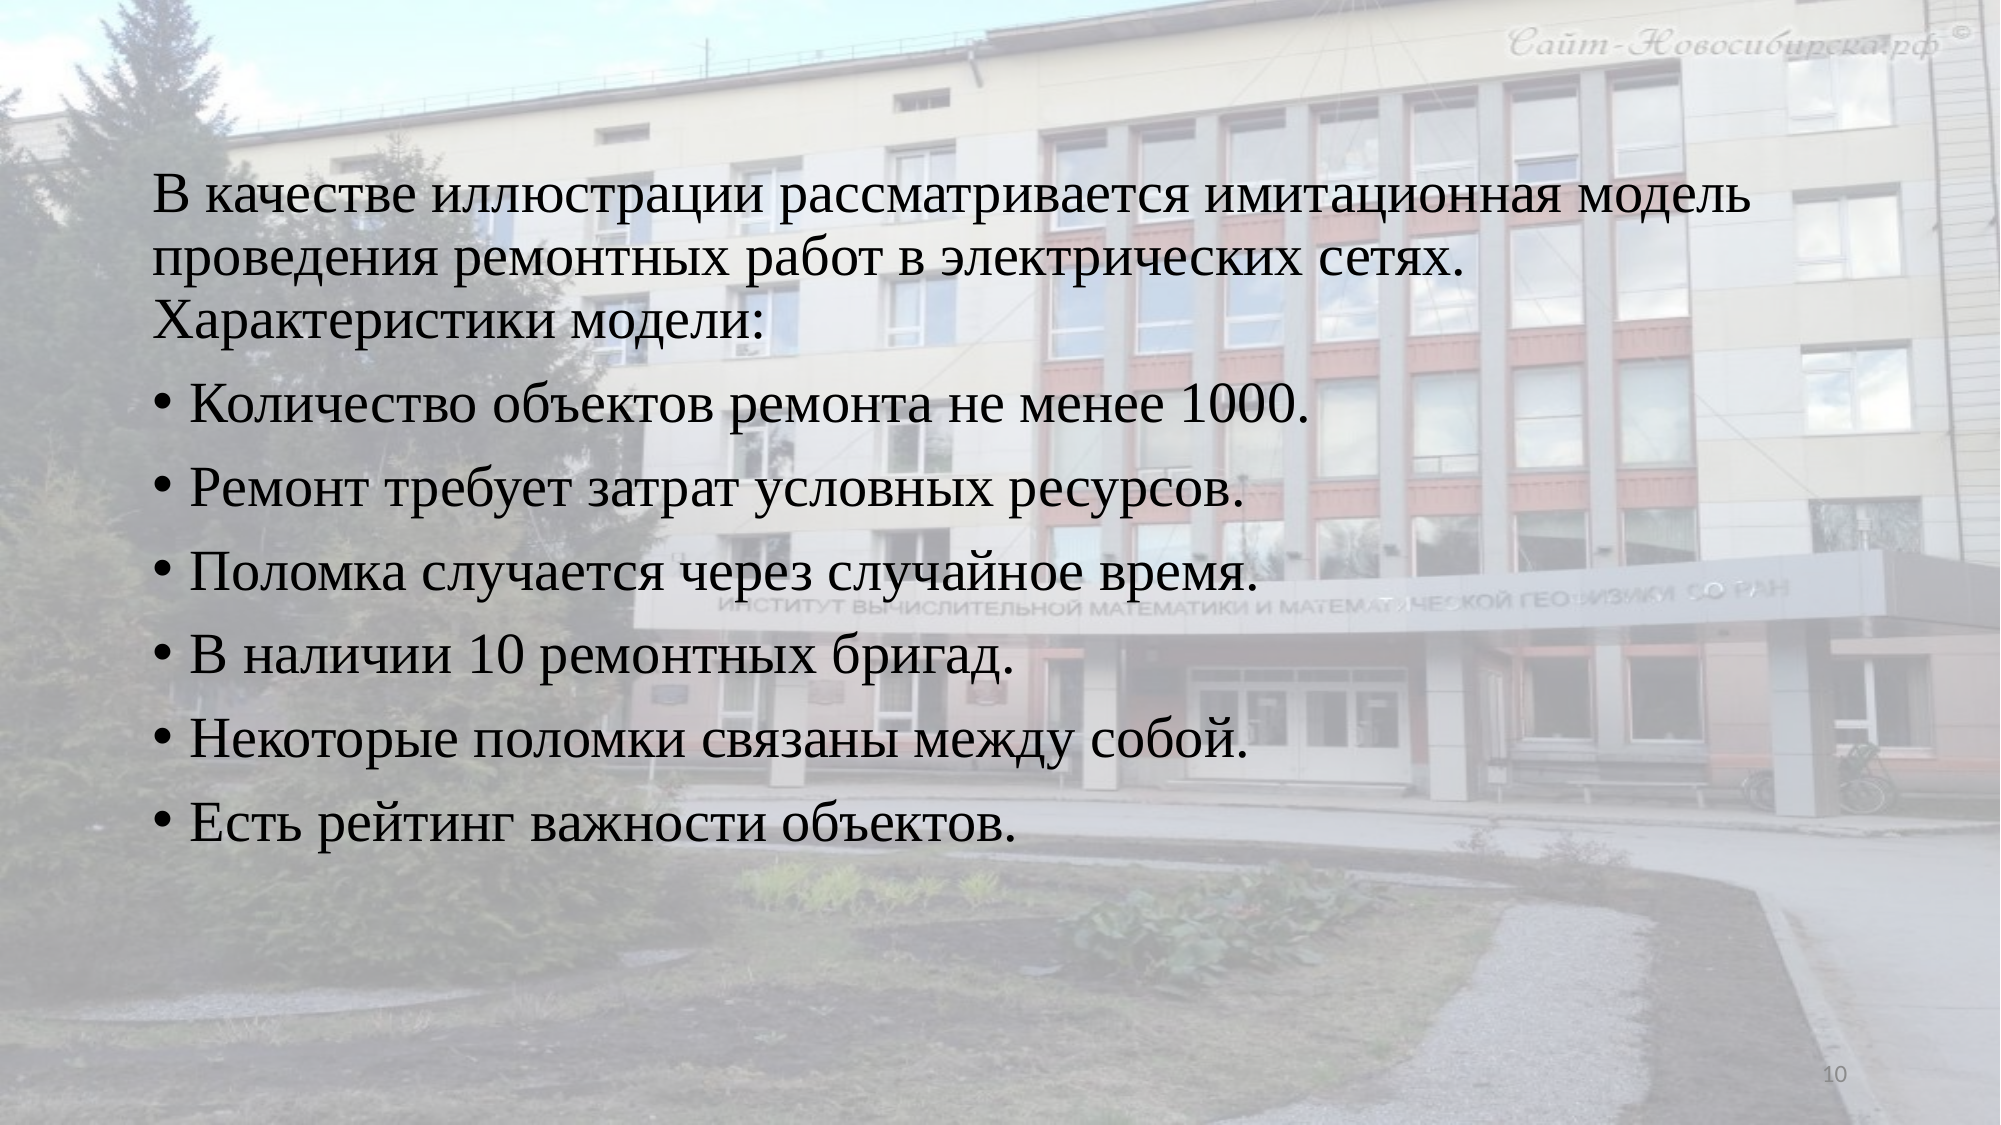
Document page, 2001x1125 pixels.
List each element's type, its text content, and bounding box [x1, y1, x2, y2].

slide_number 10 [1412, 1042, 1863, 1103]
list В качестве иллюстрации рассматривается имитационная модель проведения ремонтных работ в электрических сетях. Характеристики модели: Количество объектов ремонта не менее 1000. Ремонт требует затрат условных ресурсов. Поломка случается через случайное время. В наличии 10 ремонтных бригад. Некоторые поломки связаны между собой. Есть рейтинг важности объектов. [137, 154, 1863, 1014]
